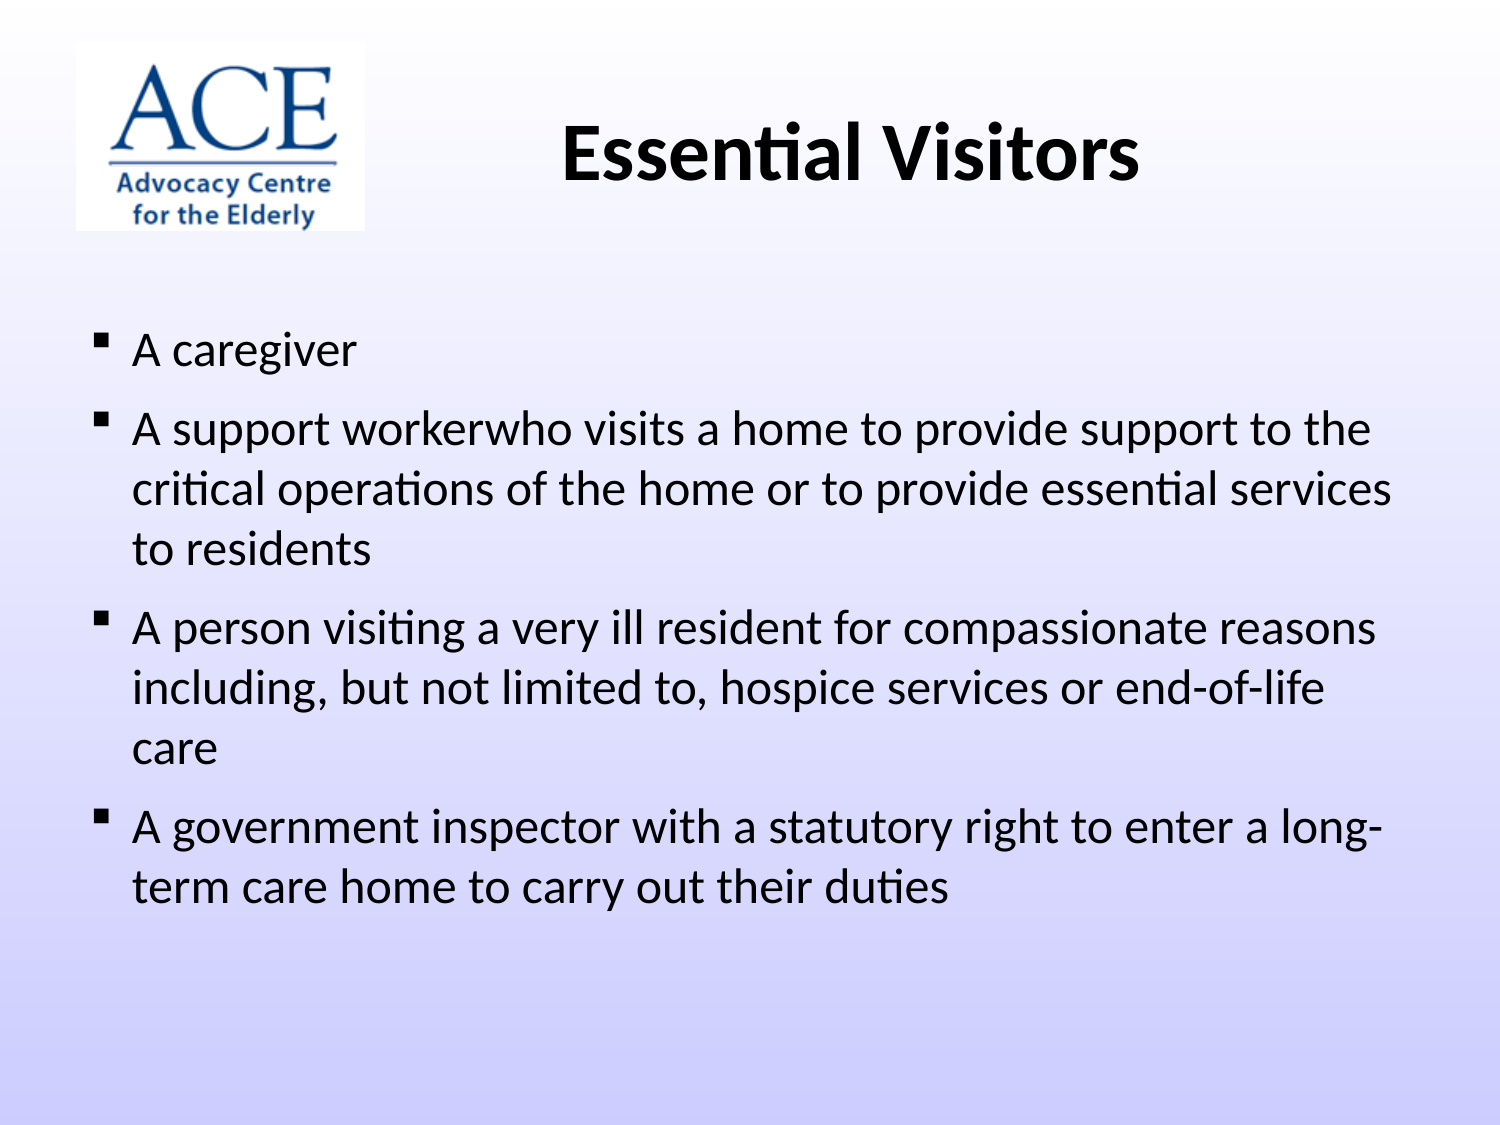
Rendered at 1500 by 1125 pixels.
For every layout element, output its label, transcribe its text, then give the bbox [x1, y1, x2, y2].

picture [76, 42, 365, 231]
text_box Essential Visitors [442, 90, 1260, 305]
text_box A caregiver A support workerwho visits a home to provide support to the critical operations of the home or to provide essential services to residents A person visiting a very ill resident for compassionate reasons including, but not limited to, hospice services or end-of-life care A government inspector with a statutory right to enter a long-term care home to carry out their duties [74, 309, 1425, 921]
